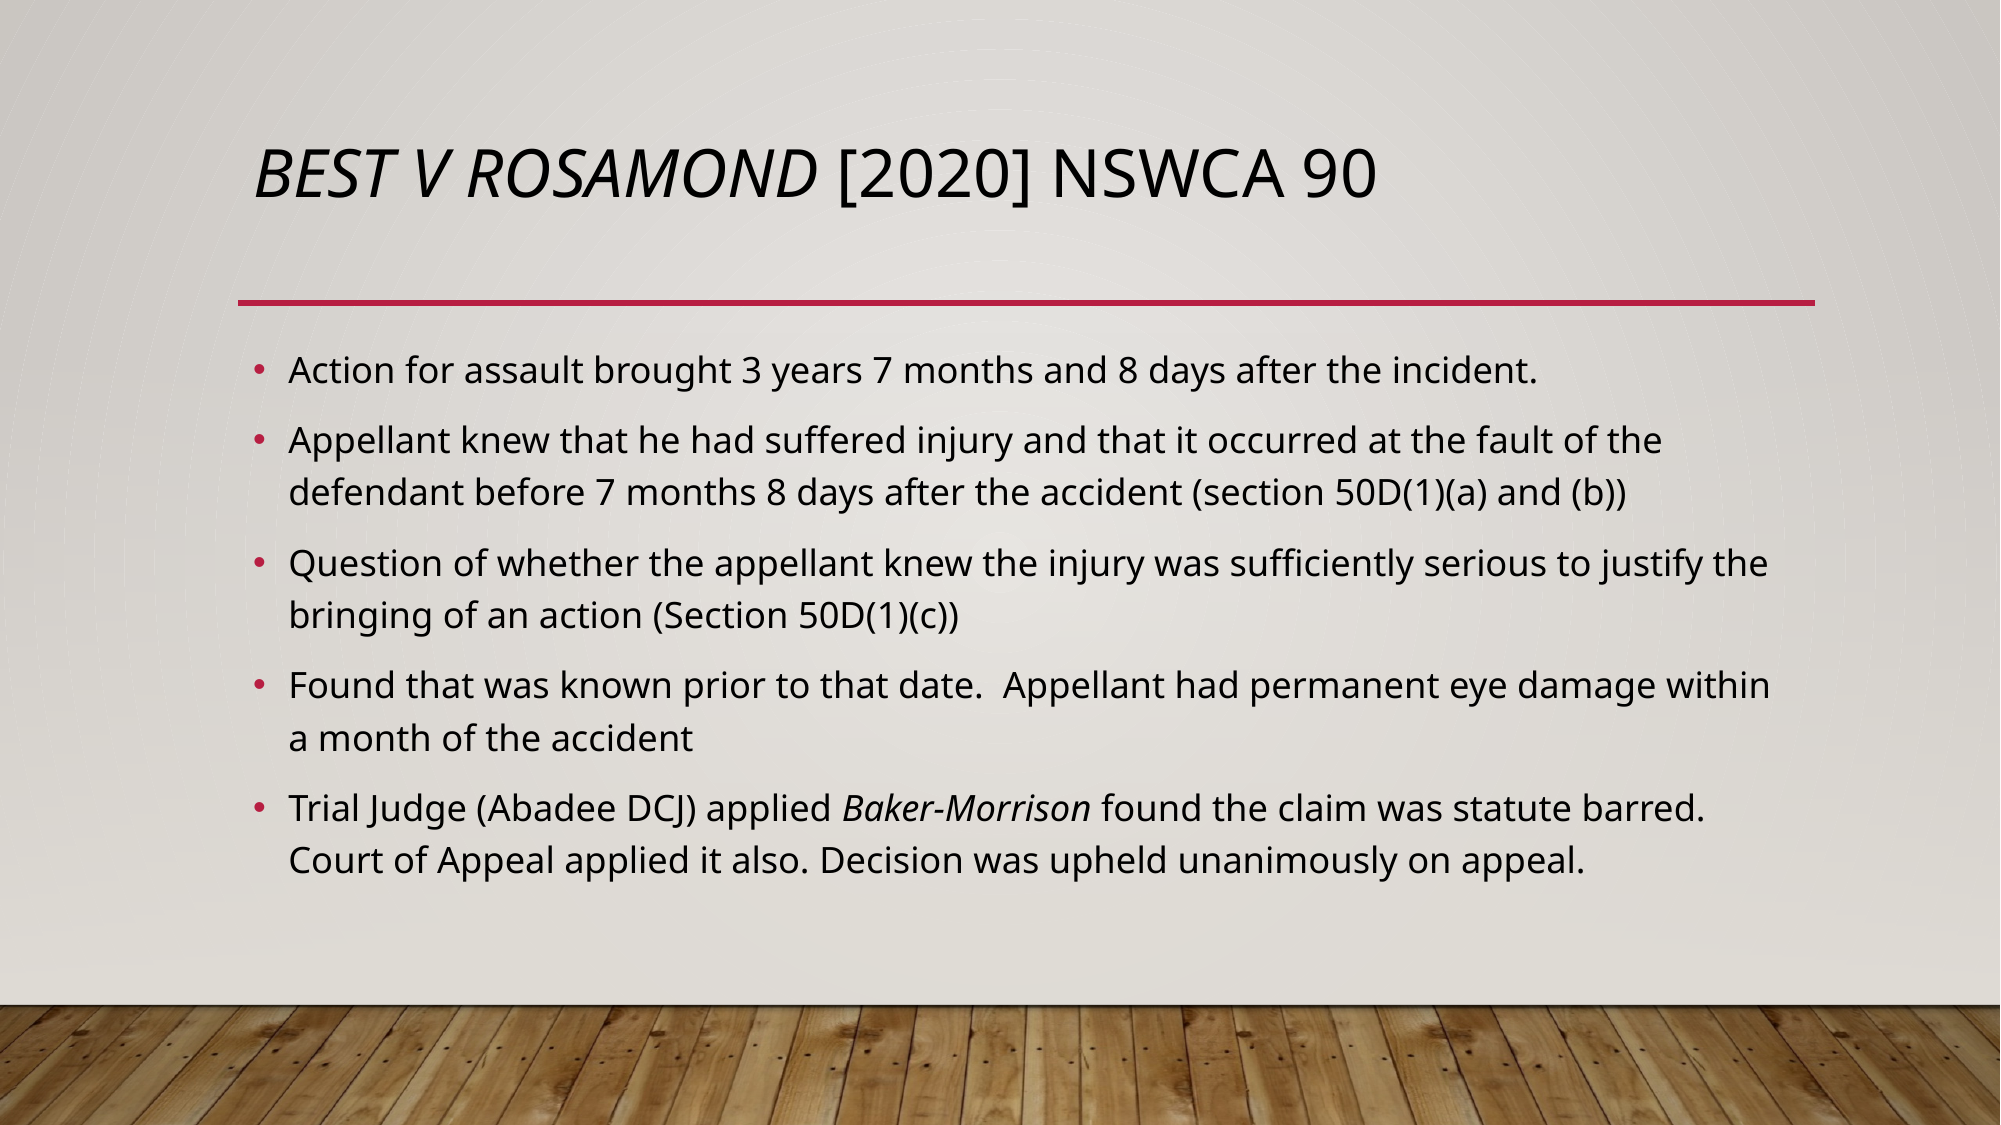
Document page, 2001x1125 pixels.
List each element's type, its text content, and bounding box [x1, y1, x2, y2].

picture [0, 1005, 2000, 1125]
list Action for assault brought 3 years 7 months and 8 days after the incident. Appellant knew that he had suffered injury and that it occurred at the fault of the defendant before 7 months 8 days after the accident (section 50D(1)(a) and (b)) Question of whether the appellant knew the injury was sufficiently serious to justify the bringing of an action (Section 50D(1)(c)) Found that was known prior to that date. Appellant had permanent eye damage within a month of the accident Trial Judge (Abadee DCJ) applied Baker-Morrison found the claim was statute barred. Court of Appeal applied it also. Decision was upheld unanimously on appeal. [238, 330, 1814, 897]
title Best v ROSAMOND [2020] NSWCA 90 [238, 131, 1814, 305]
